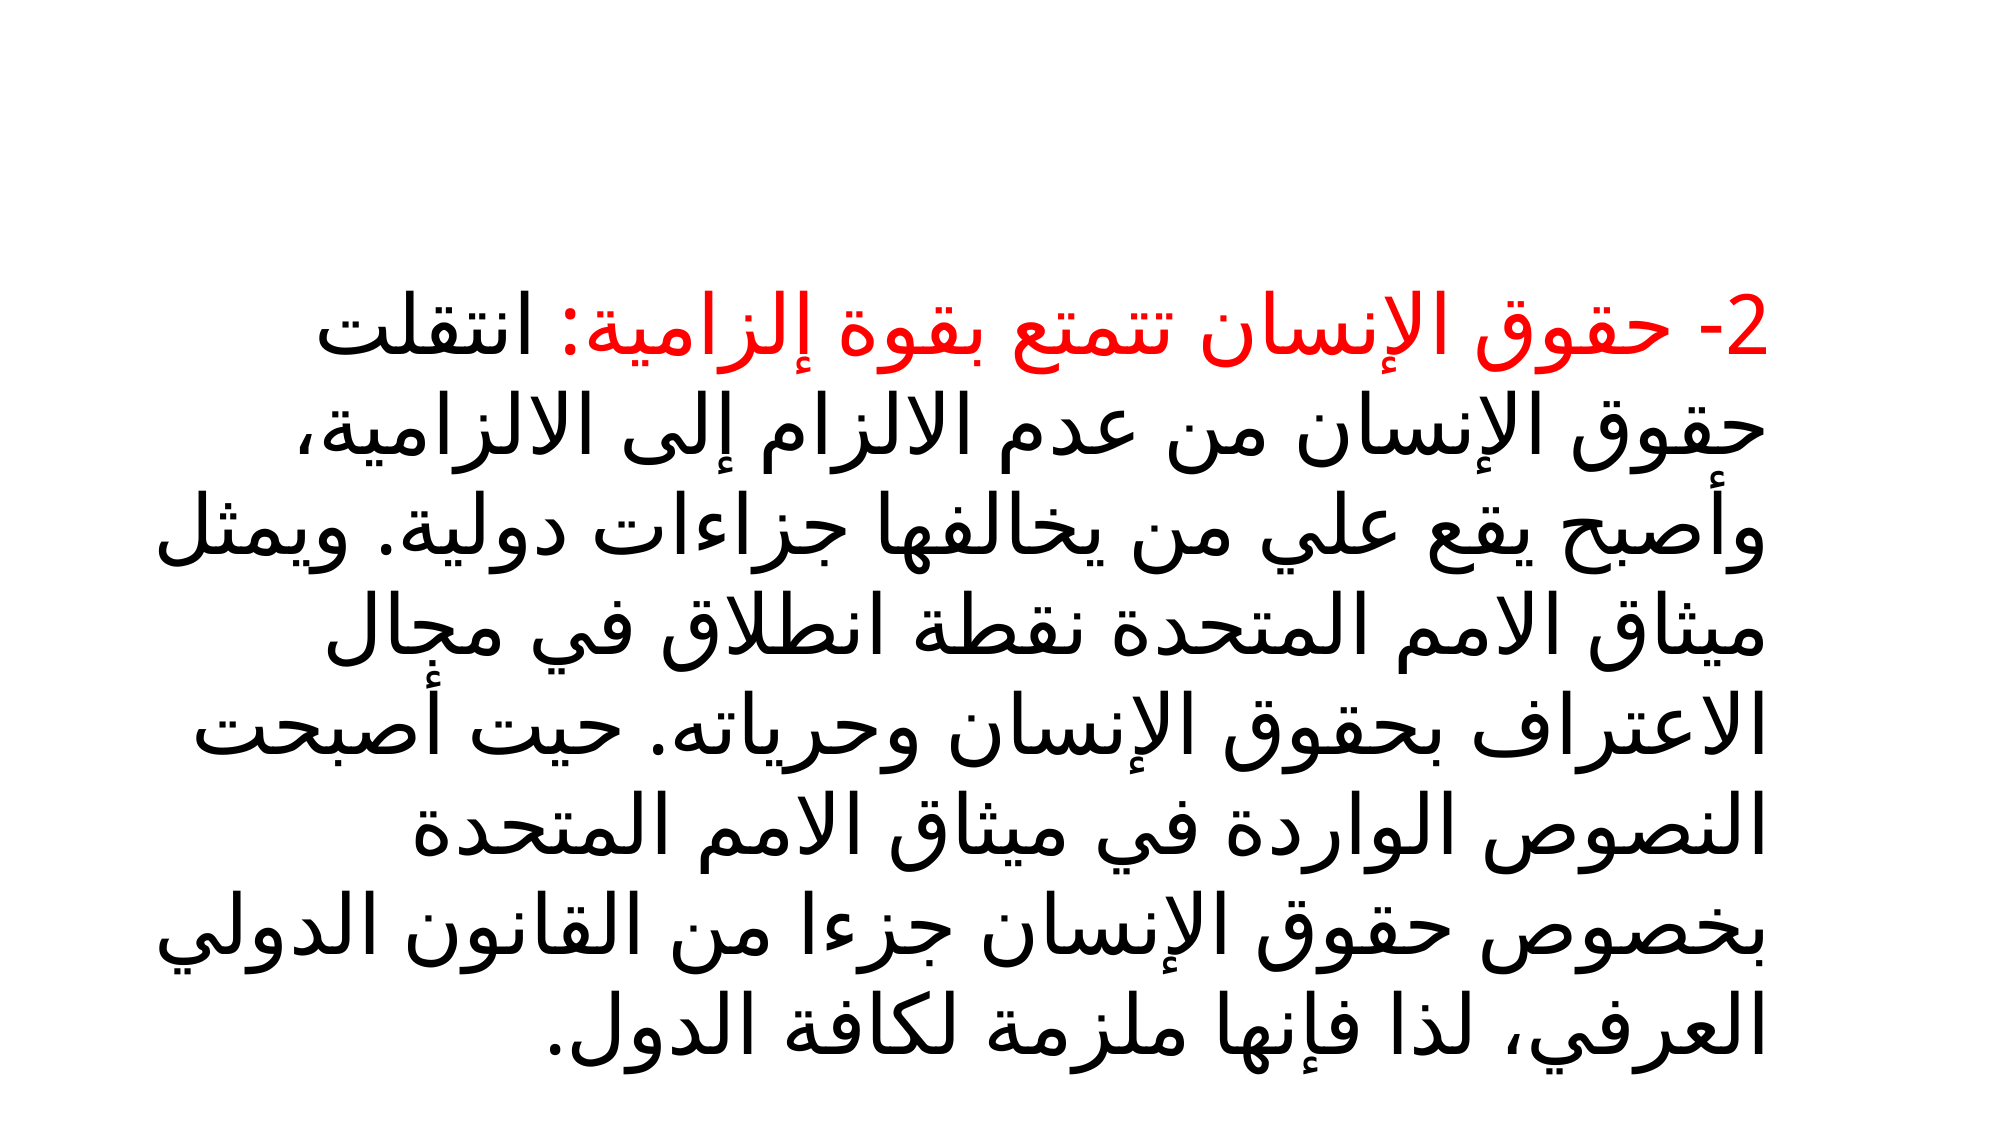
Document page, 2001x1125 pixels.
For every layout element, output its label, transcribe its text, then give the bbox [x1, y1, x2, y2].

text_box 2- حقوق الإنسان تتمتع بقوة إلزامية: انتقلت حقوق الإنسان من عدم الالزام إلى الالزامية، وأصبح يقع علي من يخالفها جزاءات دولية. ويمثل ميثاق الامم المتحدة نقطة انطلاق في مجال الاعتراف بحقوق الإنسان وحرياته. حيت أصبحت النصوص الواردة في ميثاق الامم المتحدة بخصوص حقوق الإنسان جزءا من القانون الدولي العرفي، لذا فإنها ملزمة لكافة الدول. [122, 263, 1787, 1079]
